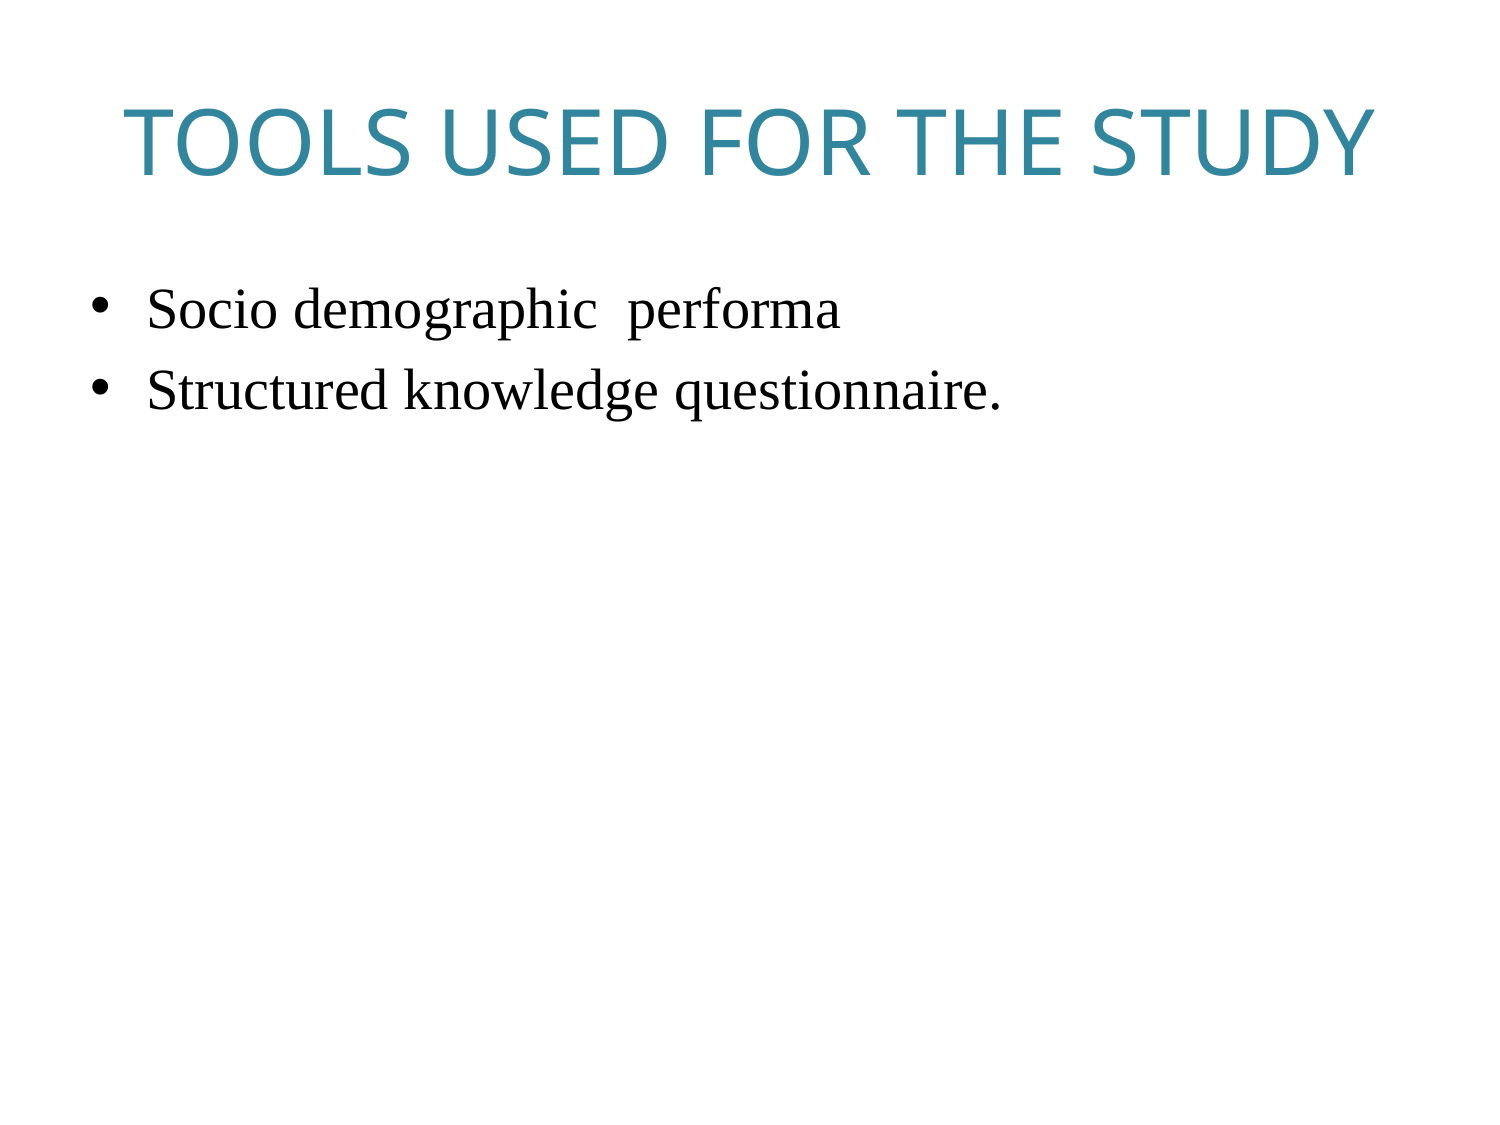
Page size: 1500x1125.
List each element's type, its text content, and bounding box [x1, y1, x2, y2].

list Socio demographic performa Structured knowledge questionnaire. [75, 262, 1425, 1005]
title TOOLS USED FOR THE STUDY [75, 45, 1425, 233]
